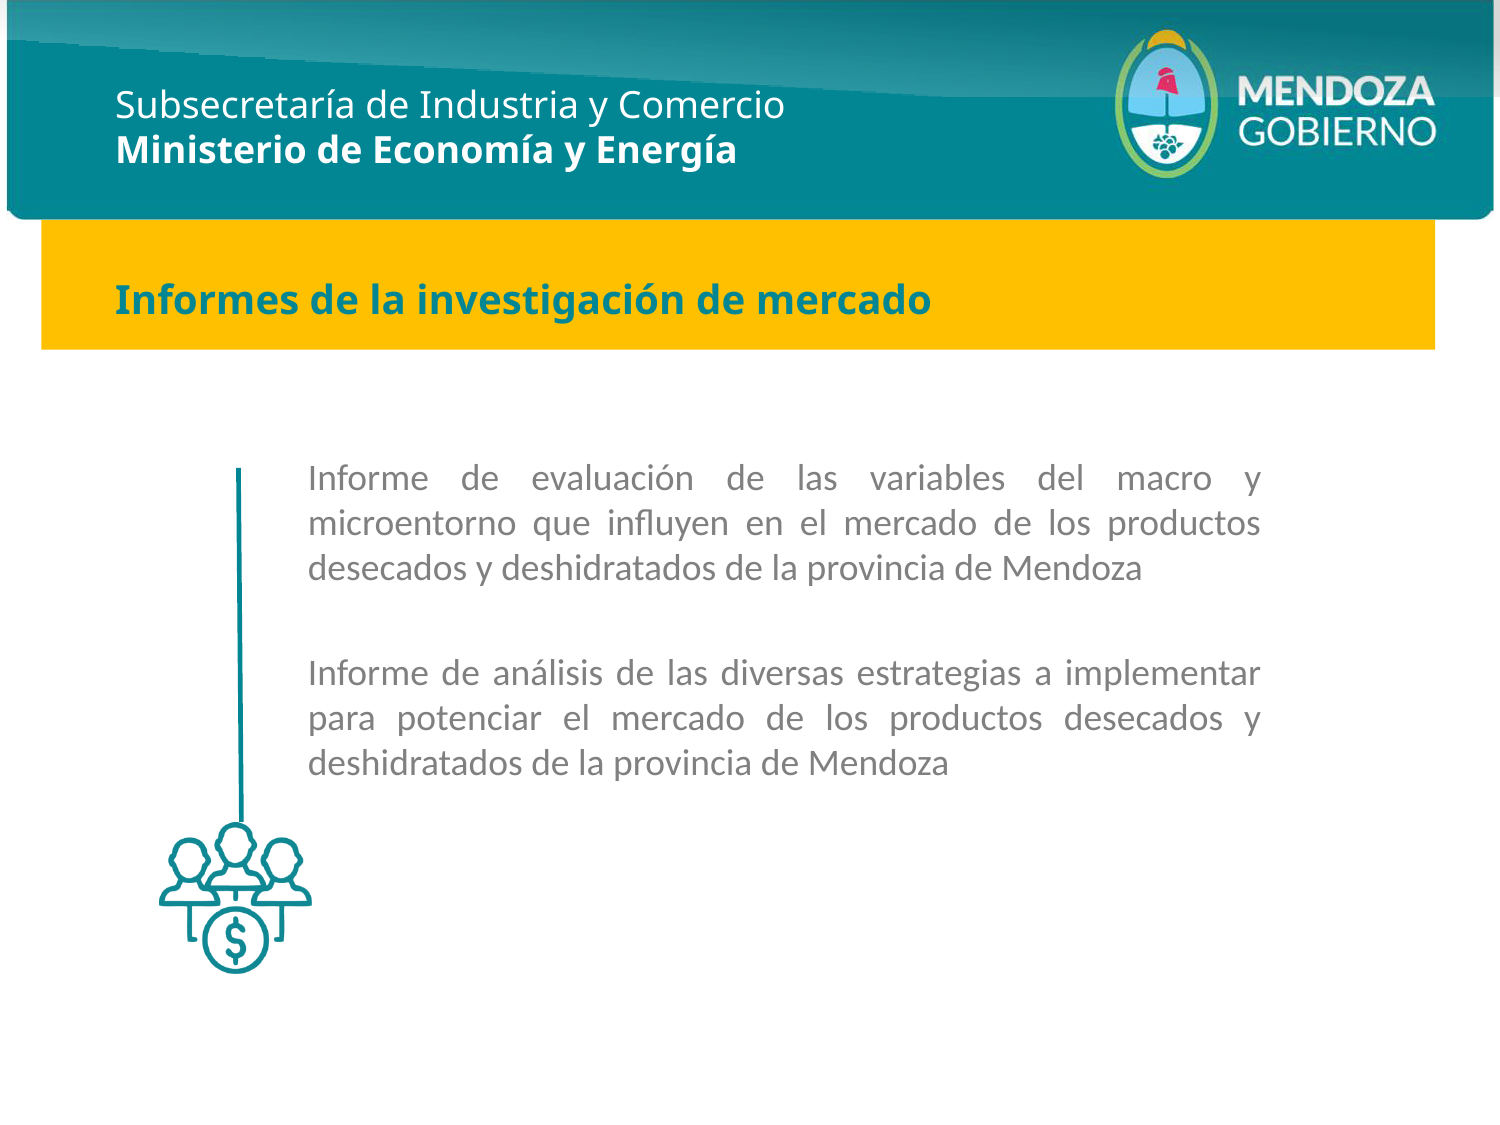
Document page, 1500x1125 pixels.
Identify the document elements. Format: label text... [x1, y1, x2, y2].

picture [159, 822, 312, 975]
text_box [238, 467, 243, 820]
list Informe de evaluación de las variables del macro y microentorno que influyen en el mercado de los productos desecados y deshidratados de la provincia de Mendoza Informe de análisis de las diversas estrategias a implementar para potenciar el mercado de los productos desecados y deshidratados de la provincia de Mendoza [292, 445, 1278, 900]
picture [0, 0, 1500, 220]
text_box [39, 228, 1437, 352]
text_box Informes de la investigación de mercado [100, 267, 1500, 331]
